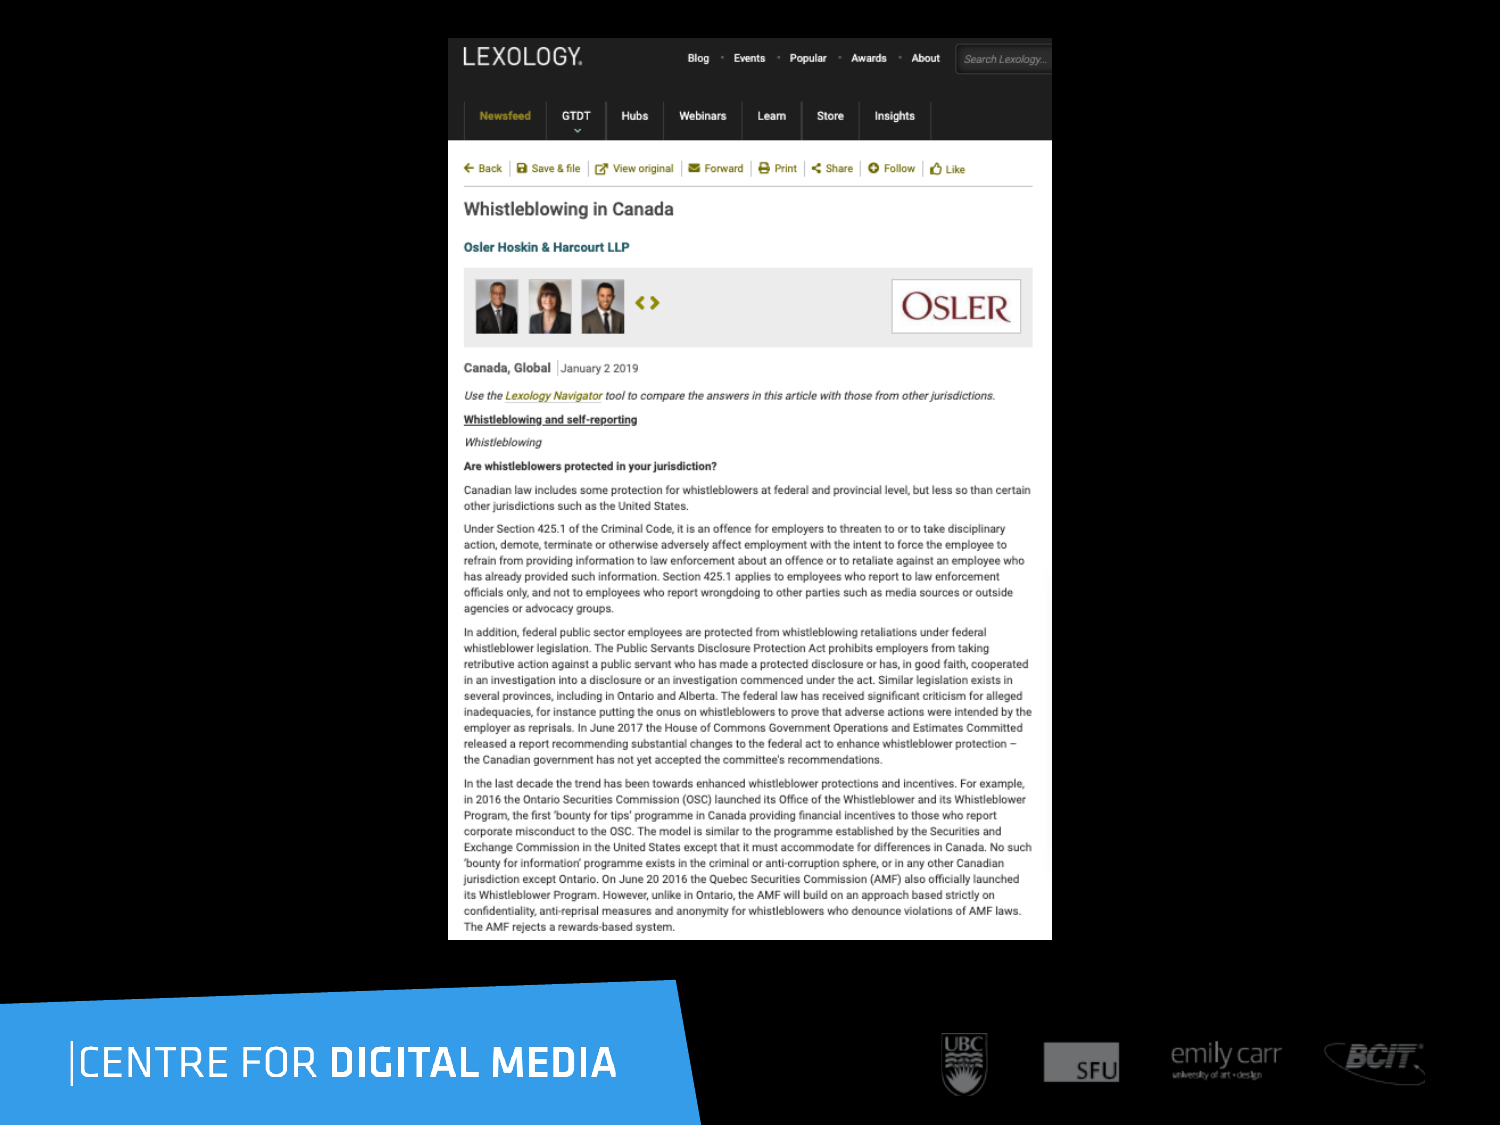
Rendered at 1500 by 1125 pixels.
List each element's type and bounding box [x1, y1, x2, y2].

picture [448, 37, 1052, 940]
